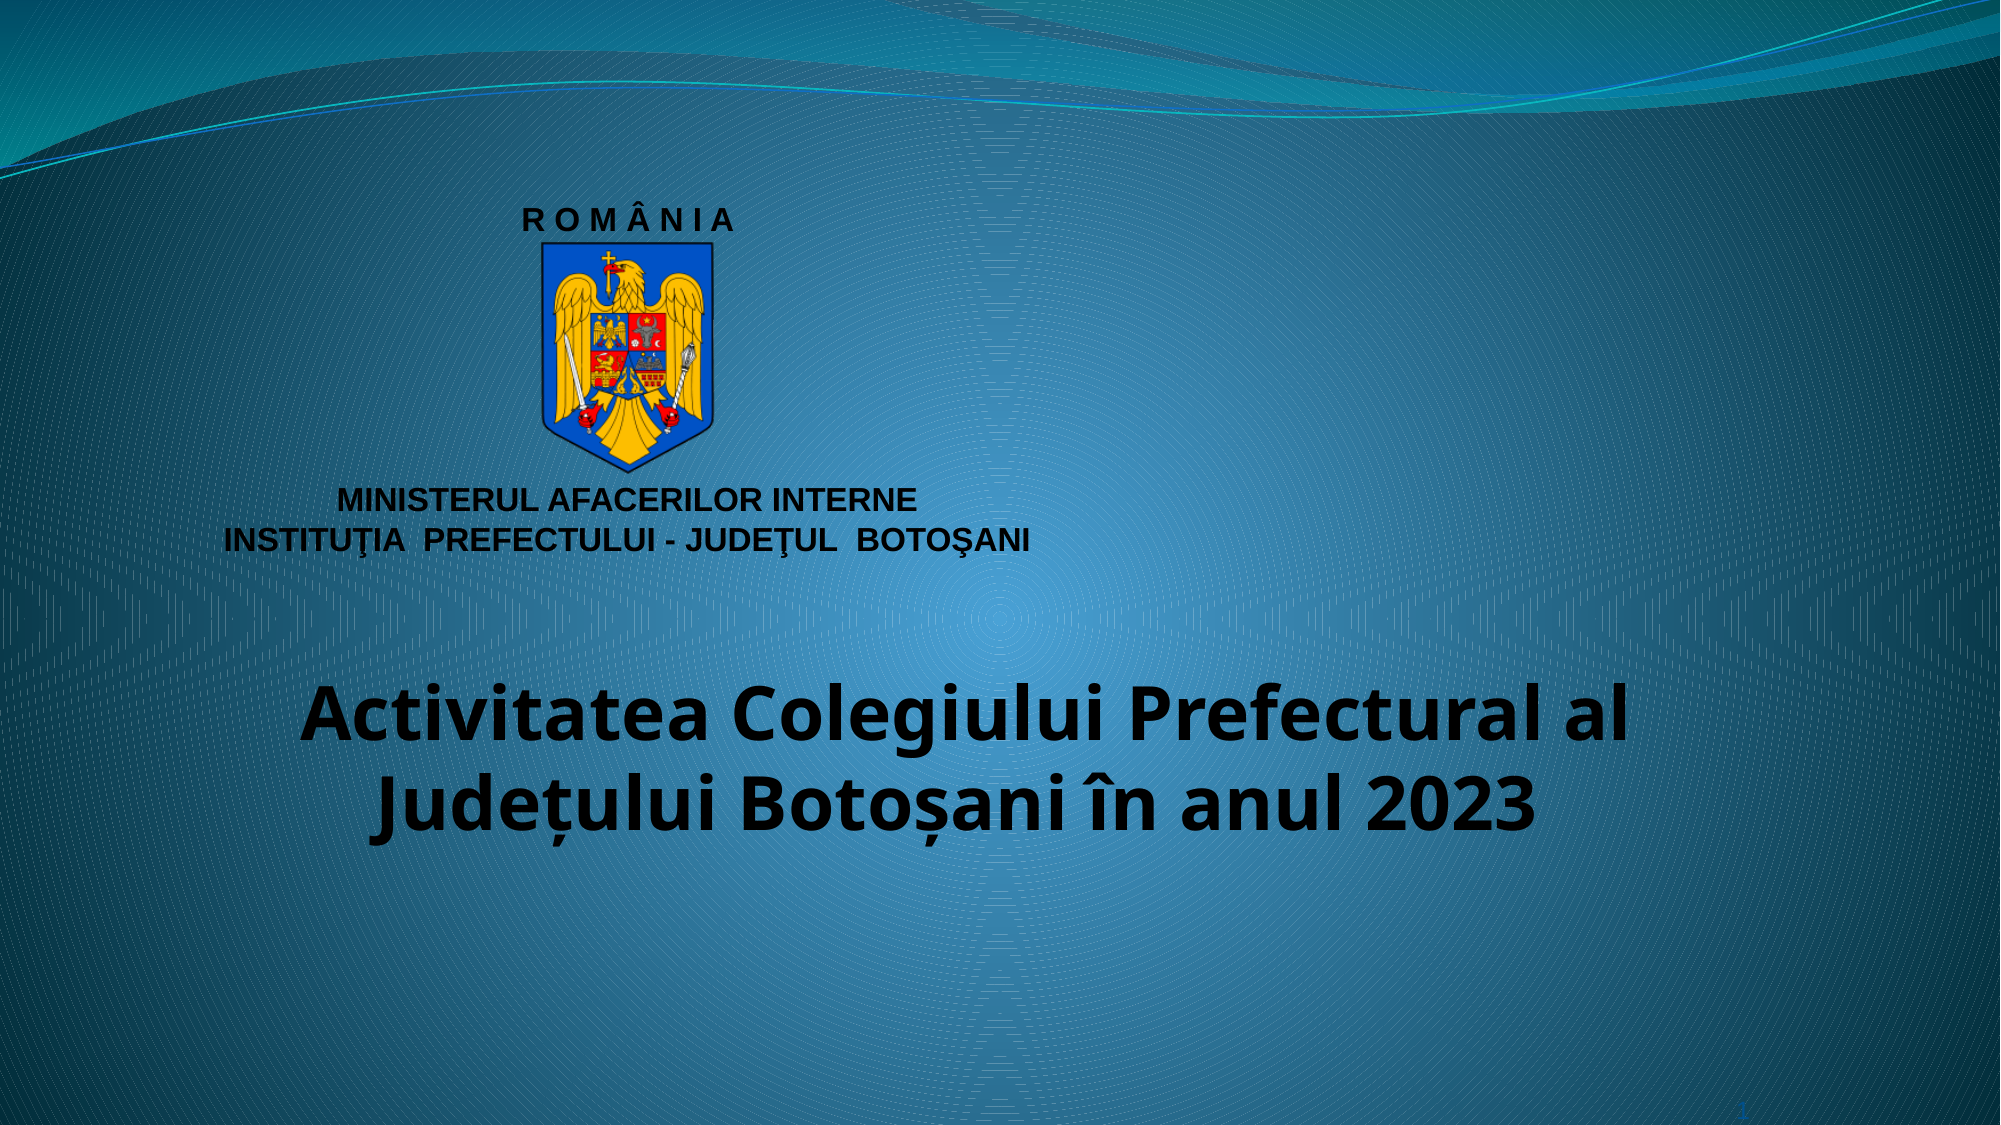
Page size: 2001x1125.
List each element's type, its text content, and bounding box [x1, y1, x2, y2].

title Activitatea Colegiului Prefectural al Județului Botoșani în anul 2023 [259, 568, 1677, 925]
slide_number 1 [1400, 1046, 1750, 1125]
picture [539, 239, 716, 475]
text_box R O M Â N I A MINISTERUL AFACERILOR INTERNE INSTITUŢIA PREFECTULUI - JUDEŢUL BOTOŞANI [176, 187, 1079, 569]
